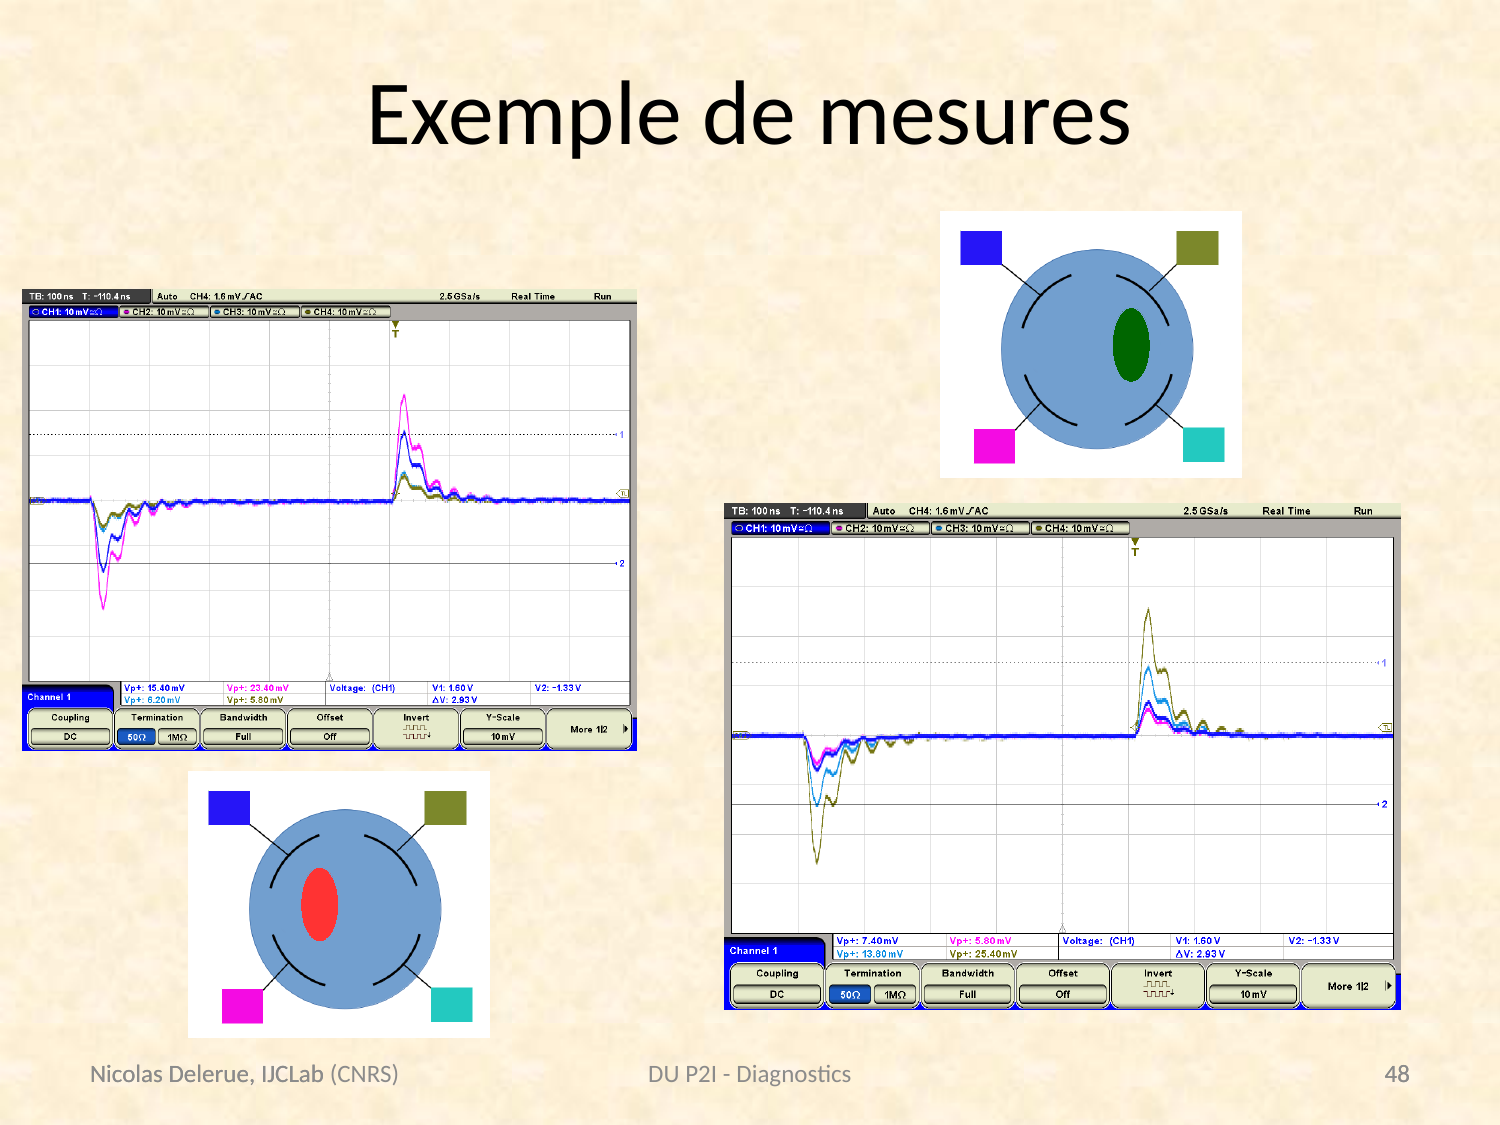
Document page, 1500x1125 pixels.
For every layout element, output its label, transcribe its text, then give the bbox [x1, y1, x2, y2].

text_box Nicolas Delerue, IJCLab [75, 1042, 425, 1103]
text_box Exemple de mesures [74, 45, 1425, 233]
text_box 48 [1074, 1042, 1425, 1103]
footer DU P2I - Diagnostics [512, 1042, 988, 1103]
picture [0, 0, 1500, 1125]
